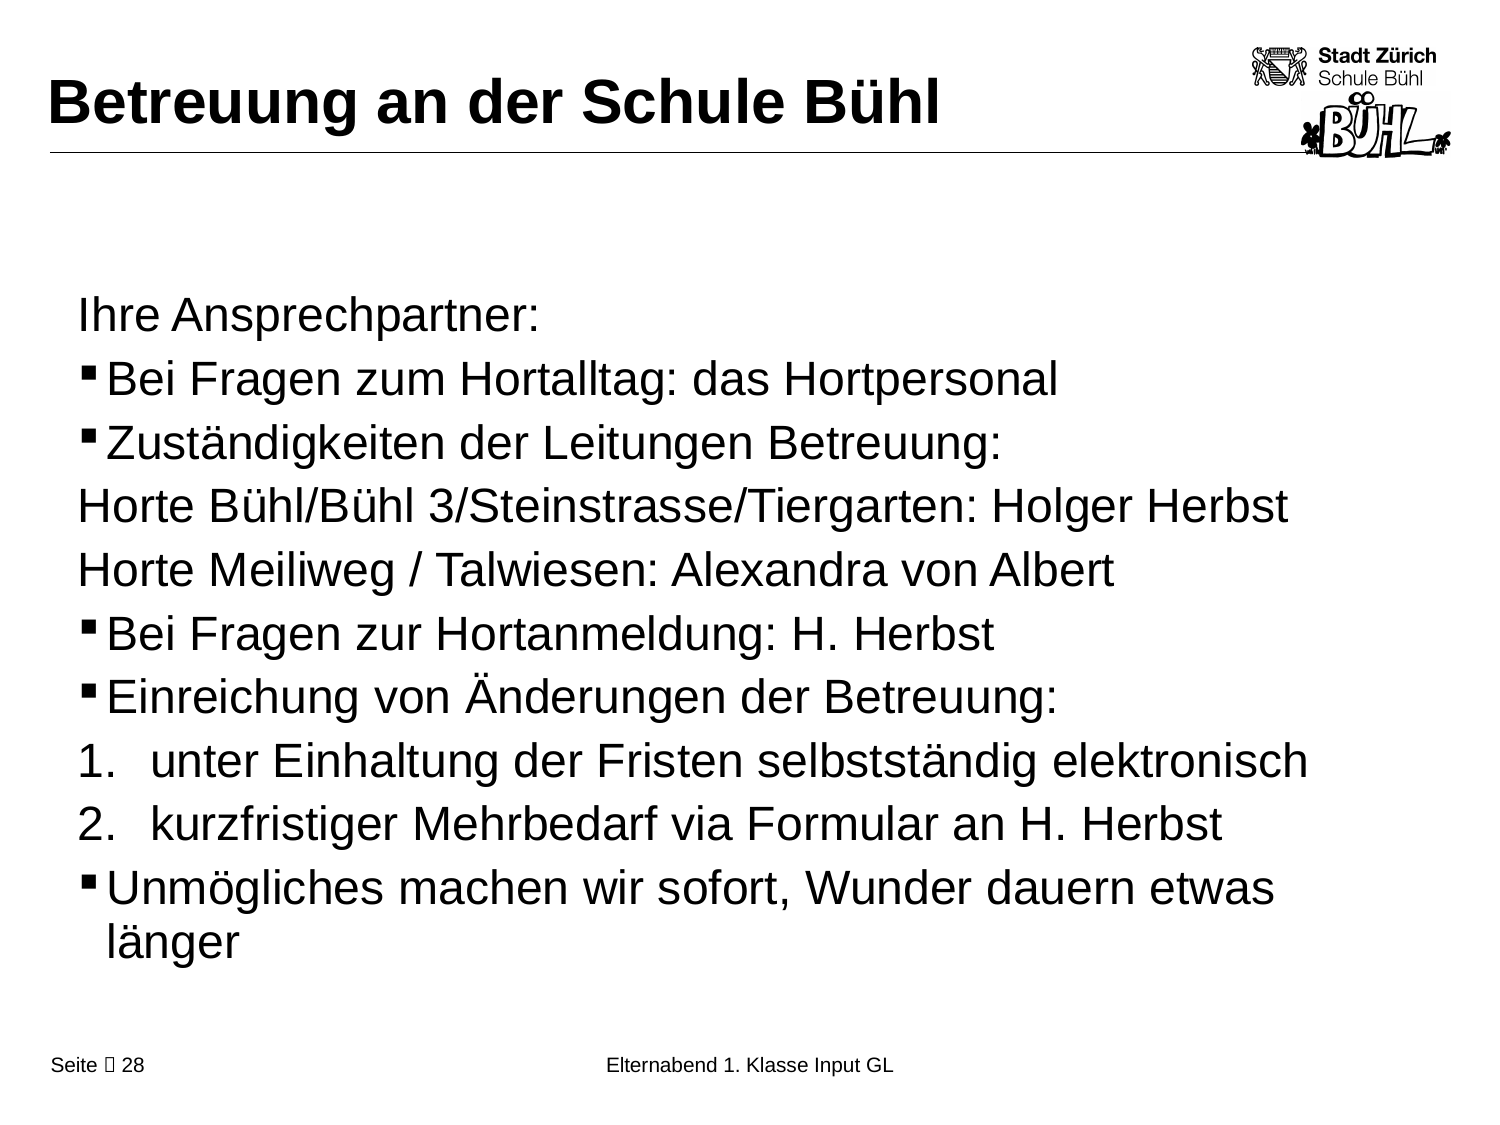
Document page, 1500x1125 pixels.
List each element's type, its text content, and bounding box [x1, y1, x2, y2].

table_header [675, 73, 876, 101]
footer Elternabend 1. Klasse Input GL [512, 1044, 988, 1086]
title Betreuung an der Schule Bühl [47, 9, 1398, 198]
table_header [89, 73, 400, 101]
picture [1398, 47, 1436, 86]
table_header [876, 73, 1152, 101]
list Ihre Ansprechpartner: Bei Fragen zum Hortalltag: das Hortpersonal Zuständigkeiten der Leitungen Betreuung: Horte Bühl/Bühl 3/Steinstrasse/Tiergarten: Holger Herbst Horte Meiliweg / Talwiesen: Alexandra von Albert Bei Fragen zur Hortanmeldung: H. Herbst Einreichung von Änderungen der Betreuung: unter Einhaltung der Fristen selbstständig elektronisch kurzfristiger Mehrbedarf via Formular an H. Herbst Unmögliches machen wir sofort, Wunder dauern etwas länger [77, 241, 1368, 984]
table_header [400, 73, 675, 101]
picture [1398, 91, 1451, 158]
